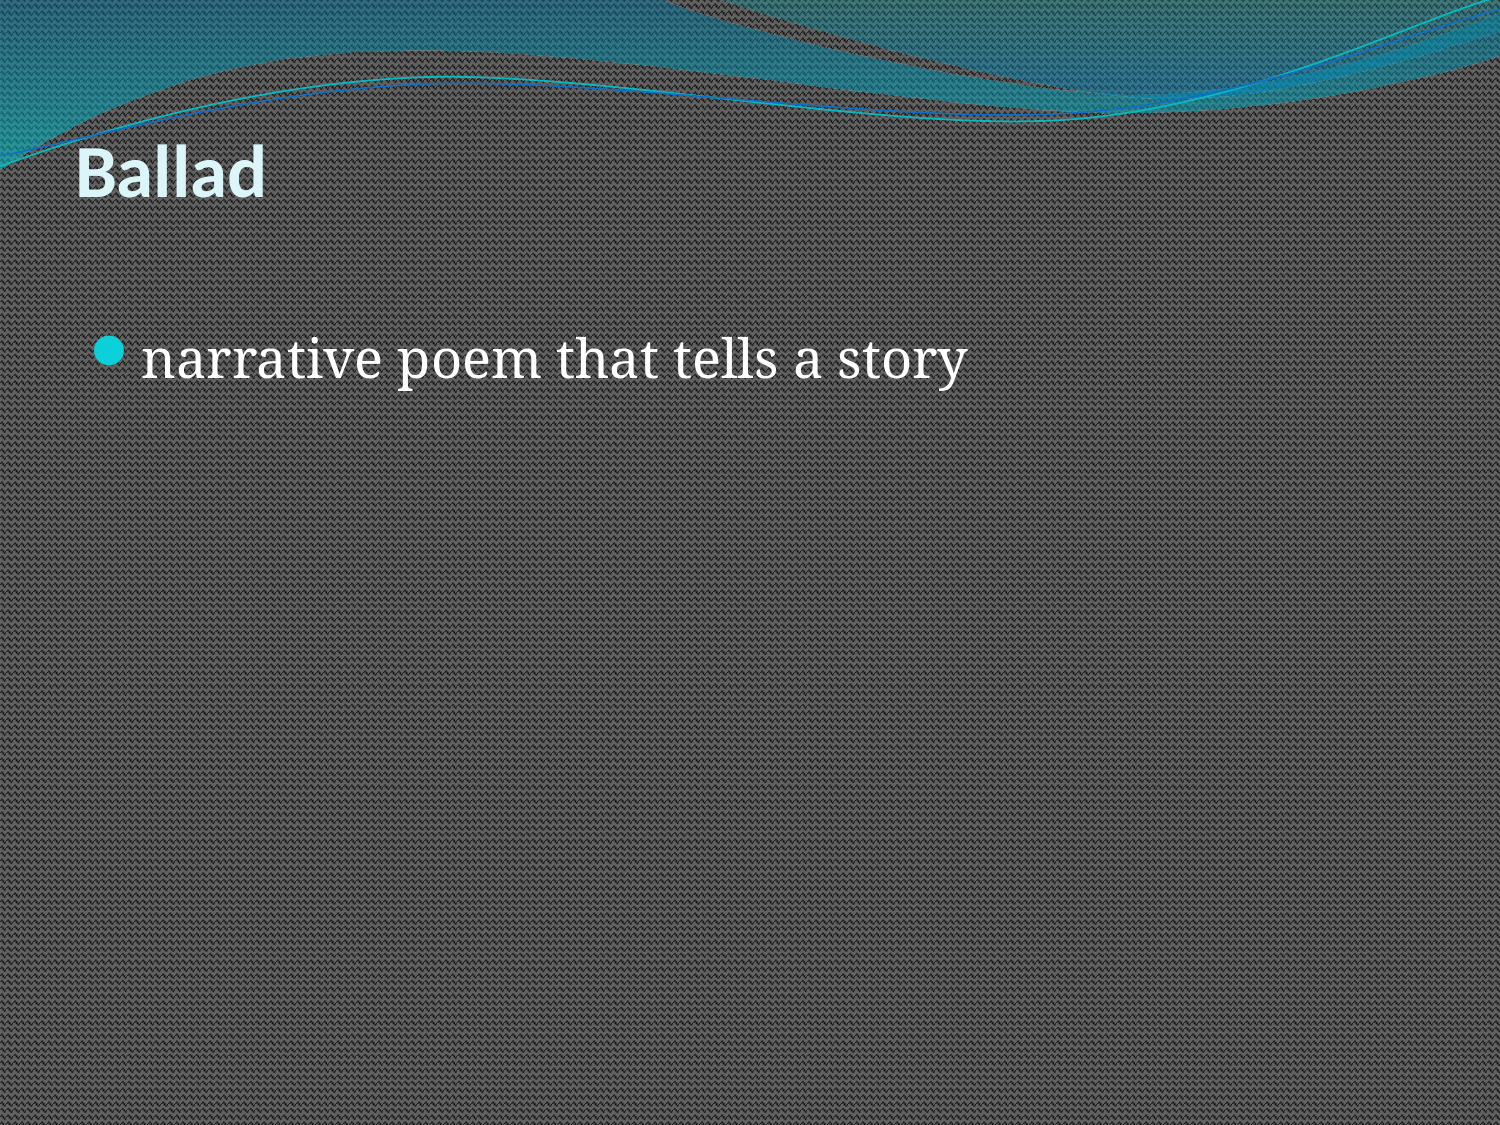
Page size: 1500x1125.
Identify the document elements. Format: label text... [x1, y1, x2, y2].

title Ballad [75, 115, 1425, 303]
list narrative poem that tells a story [75, 317, 1425, 1038]
